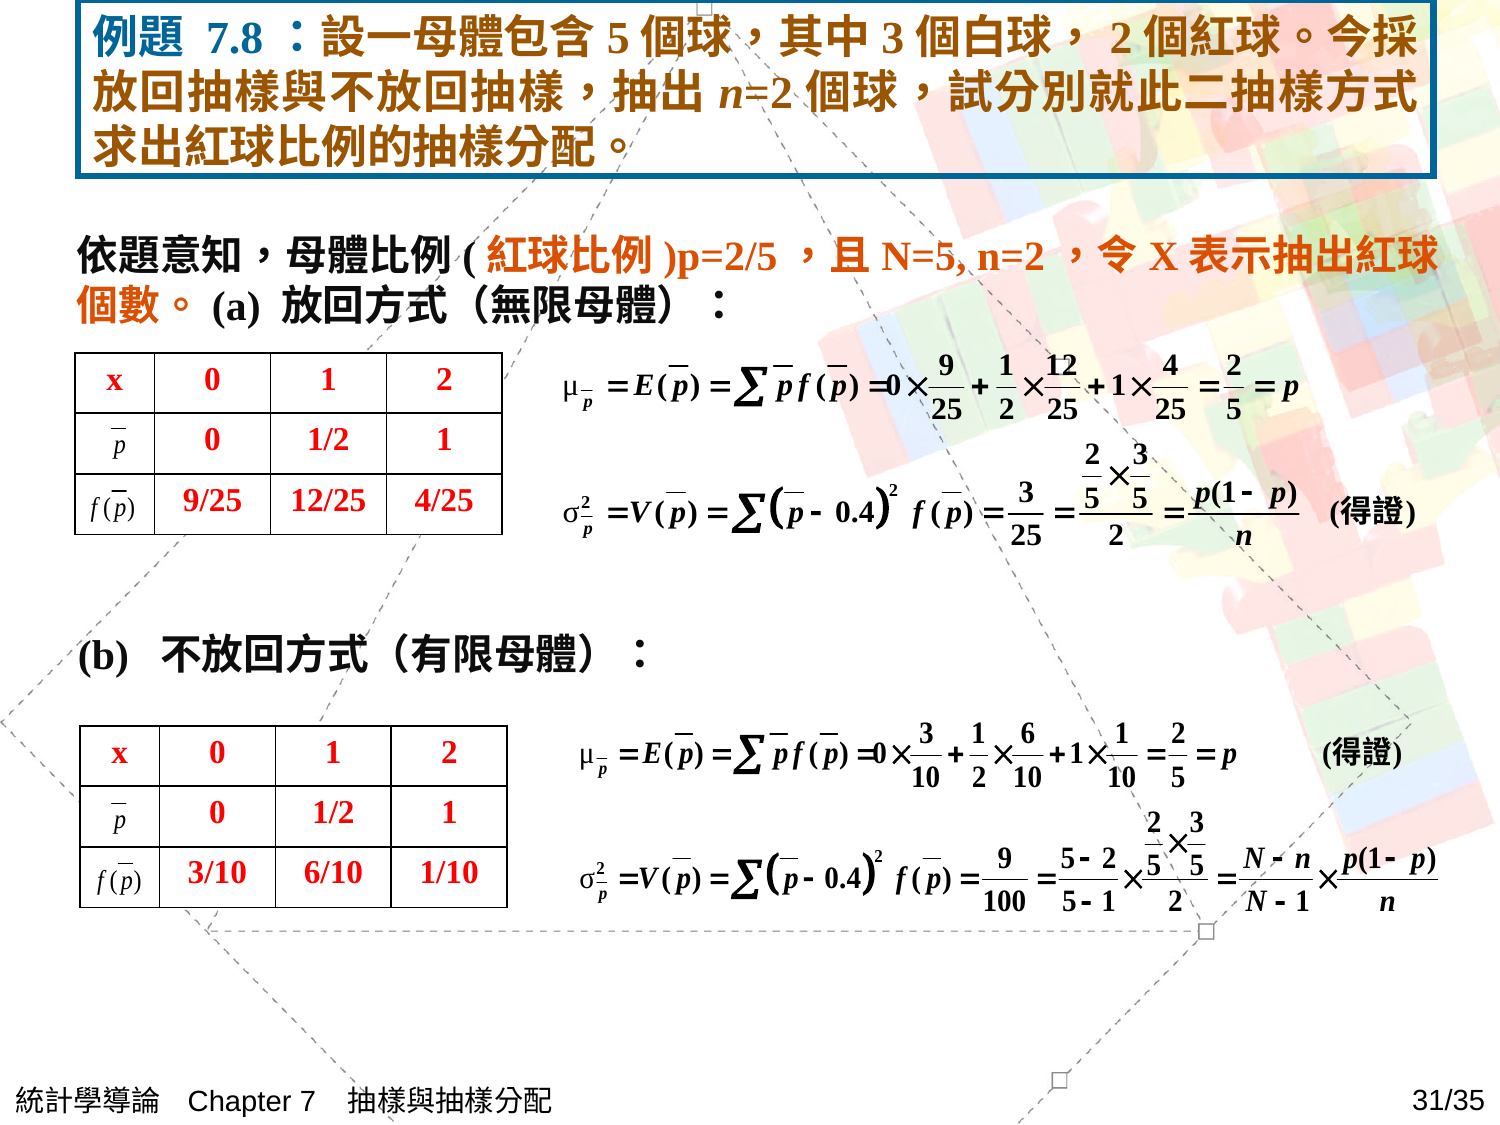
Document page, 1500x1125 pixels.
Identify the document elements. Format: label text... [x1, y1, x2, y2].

table_header x [81, 727, 159, 785]
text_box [557, 341, 1421, 557]
table_header 2 [392, 727, 506, 785]
table_cell 1/2 [276, 787, 390, 846]
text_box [81, 482, 140, 530]
table_header 1 [276, 727, 390, 785]
table_cell 9/25 [155, 475, 270, 534]
table_cell 0 [160, 787, 275, 846]
table_cell [76, 414, 154, 473]
slide_number 統計學導論 Chapter 7 抽樣與抽樣分配 [0, 1073, 901, 1125]
table_header 0 [155, 354, 270, 412]
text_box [106, 420, 133, 468]
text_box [106, 794, 133, 842]
table_header 2 [387, 354, 501, 412]
table_header x [76, 354, 154, 412]
table_header 0 [160, 727, 275, 785]
table_cell 4/25 [387, 475, 501, 534]
table_cell 1 [392, 787, 506, 846]
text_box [575, 711, 1444, 924]
table_cell 0 [155, 414, 270, 473]
table_cell 6/10 [276, 848, 390, 907]
table_cell 1 [387, 414, 501, 473]
table_cell [81, 787, 159, 846]
table_cell 12/25 [271, 475, 386, 534]
title 依題意知，母體比例(紅球比例)p=2/5，且N=5, n=2，令X表示抽出紅球個數。(a) 放回方式（無限母體）： [61, 229, 1473, 329]
list 例題 7.8：設一母體包含5個球，其中3個白球，2個紅球。今採放回抽樣與不放回抽樣，抽出n=2個球，試分別就此二抽樣方式求出紅球比例的抽樣分配。 [77, 0, 1434, 177]
table_cell 1/2 [271, 414, 386, 473]
table_cell 1/10 [392, 848, 506, 907]
table_cell [76, 475, 154, 534]
table_cell [81, 848, 159, 907]
slide_number 31/35 [1149, 1073, 1500, 1125]
table_header 1 [271, 354, 386, 412]
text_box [88, 855, 146, 903]
table_cell 3/10 [160, 848, 275, 907]
text_box (b) 不放回方式（有限母體）： [63, 612, 1474, 695]
picture [0, 0, 1500, 1125]
